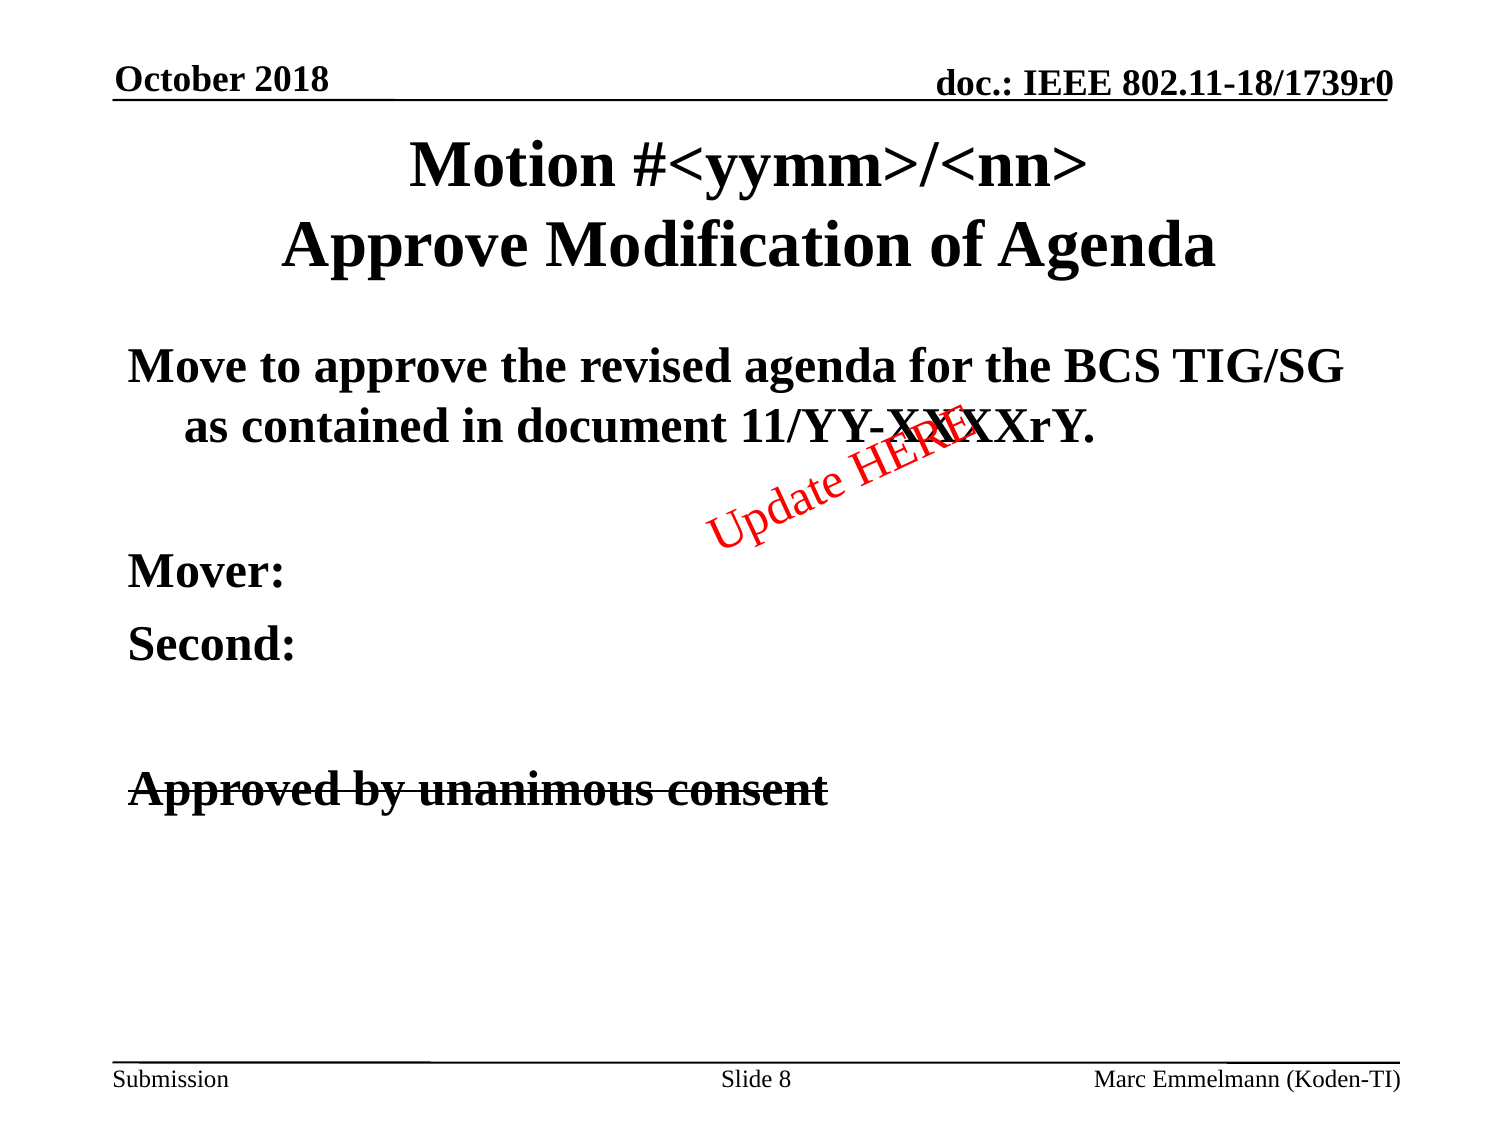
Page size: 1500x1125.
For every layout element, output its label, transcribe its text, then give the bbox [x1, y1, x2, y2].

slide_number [114, 54, 423, 100]
list Move to approve the revised agenda for the BCS TIG/SG as contained in document 11/YY-XXXXrY. Mover: Second: Approved by unanimous consent [112, 324, 1388, 1000]
text_box Update HERE [680, 373, 1000, 576]
title Motion #<yymm>/<nn> Approve Modification of Agenda [112, 112, 1388, 288]
footer Marc Emmelmann (Koden-TI) [878, 1061, 1402, 1093]
slide_number Slide 8 [712, 1061, 800, 1123]
